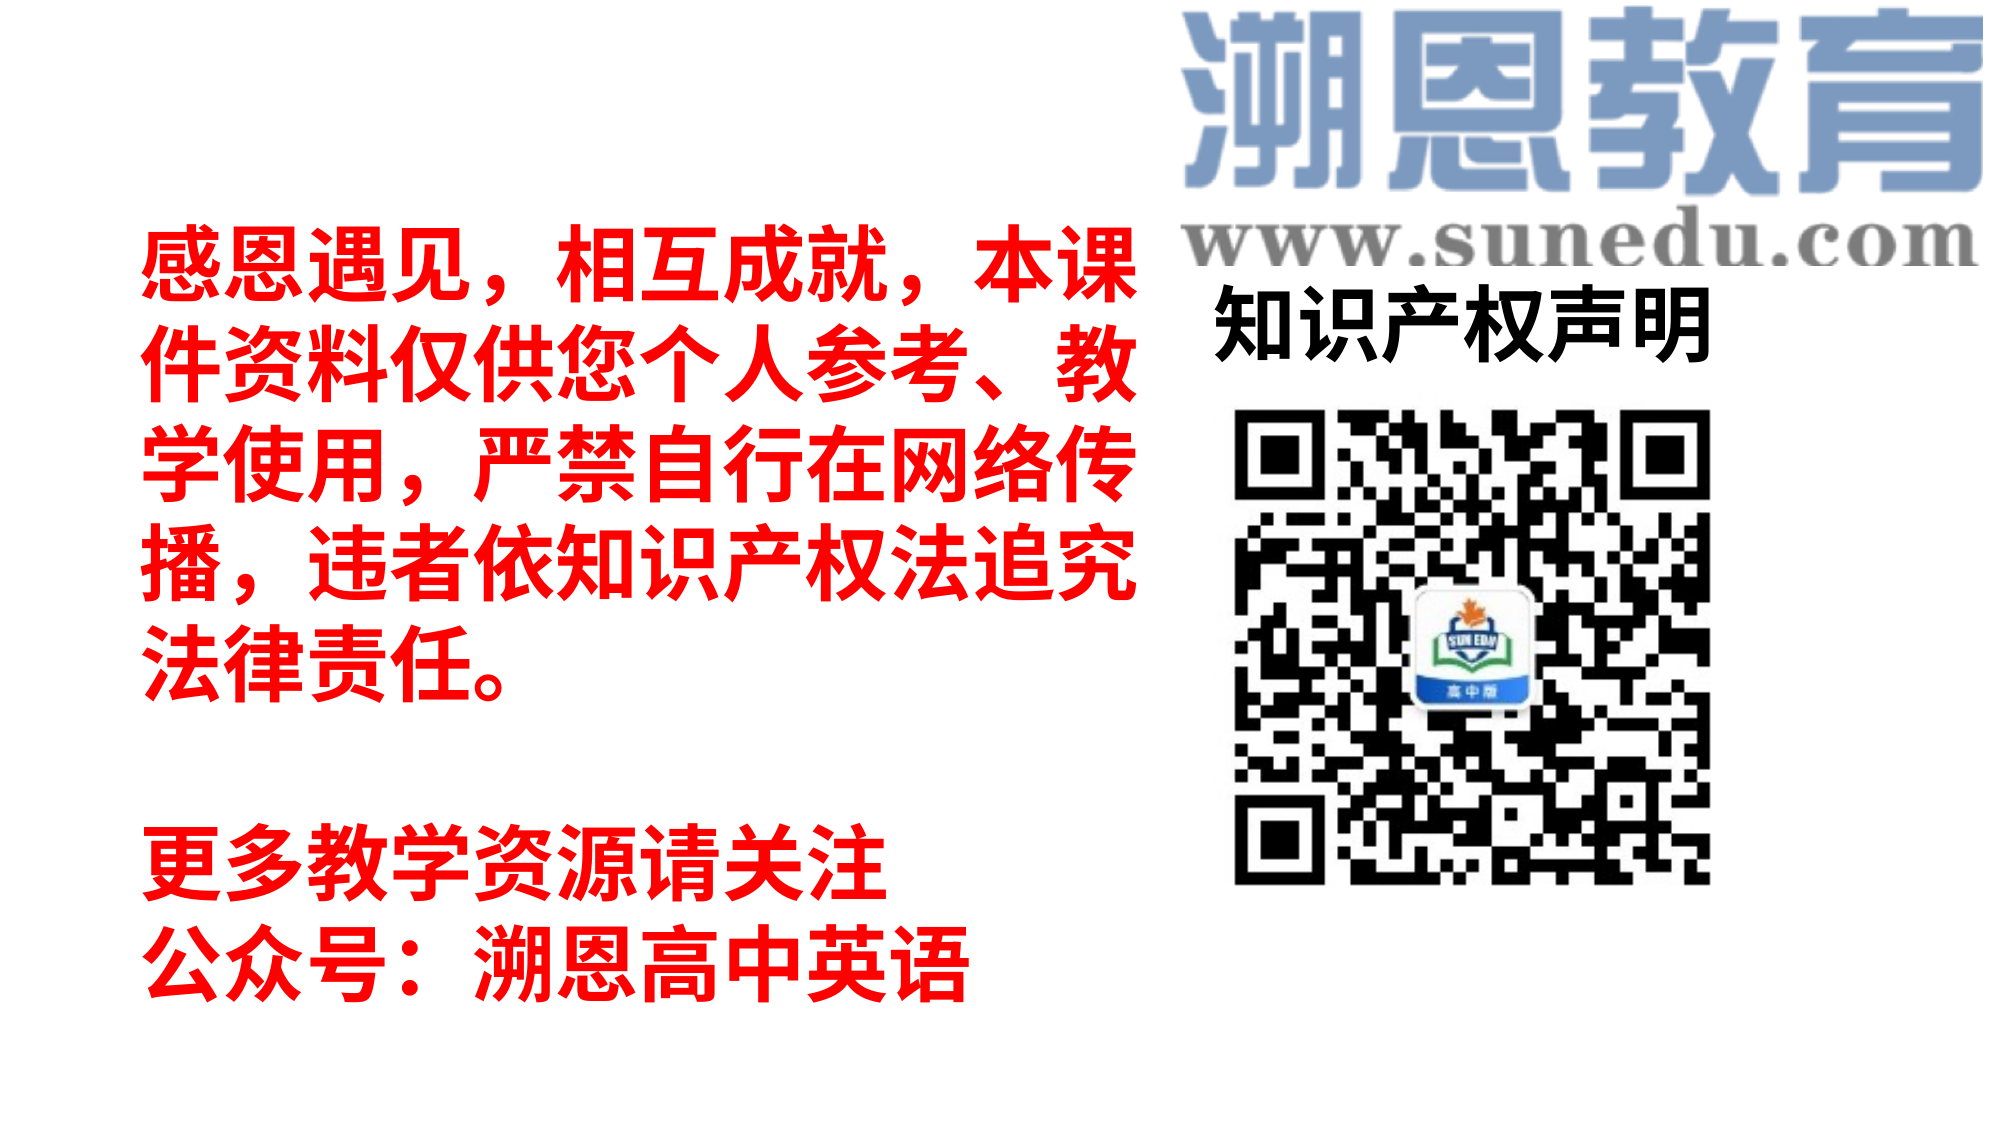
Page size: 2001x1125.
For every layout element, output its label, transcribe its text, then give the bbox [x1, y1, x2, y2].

text_box 感恩遇见，相互成就，本课件资料仅供您个人参考、教学使用，严禁自行在网络传播，违者依知识产权法追究法律责任。 更多教学资源请关注 公众号：溯恩高中英语 [125, 204, 1198, 1019]
text_box 知识产权声明 [1199, 266, 1791, 380]
picture [1178, 4, 1983, 266]
picture [1197, 372, 1749, 925]
